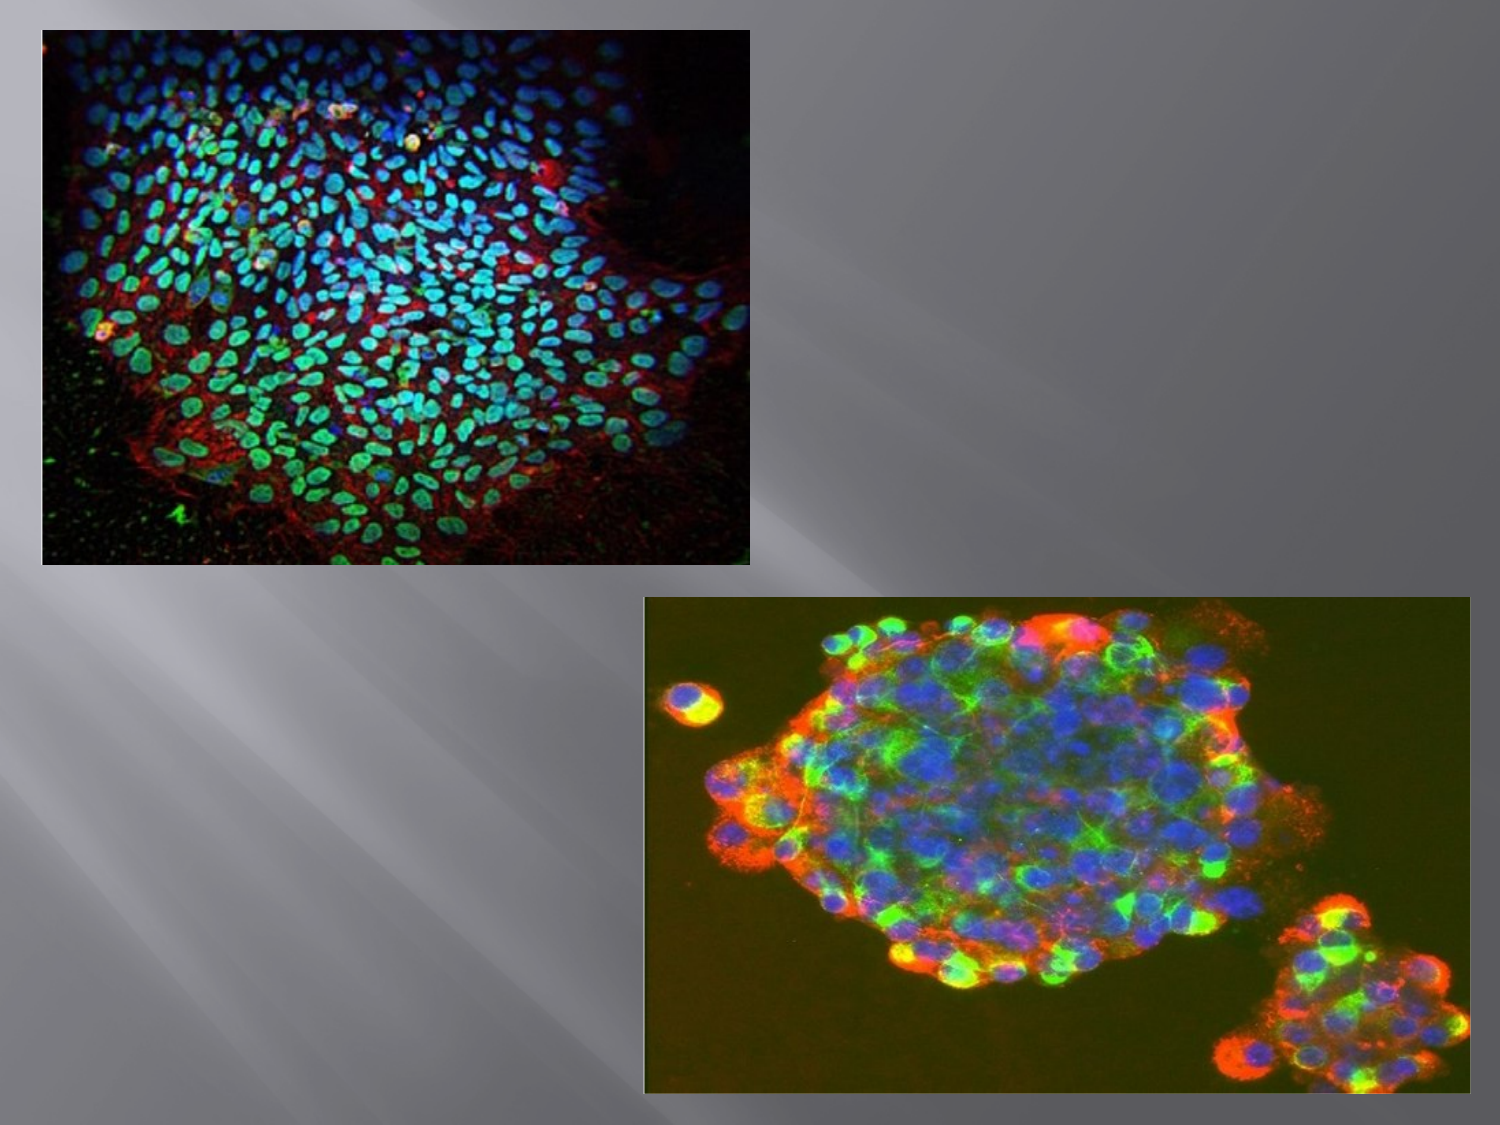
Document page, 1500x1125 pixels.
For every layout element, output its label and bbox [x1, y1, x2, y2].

picture [41, 30, 751, 565]
picture [643, 597, 1471, 1095]
